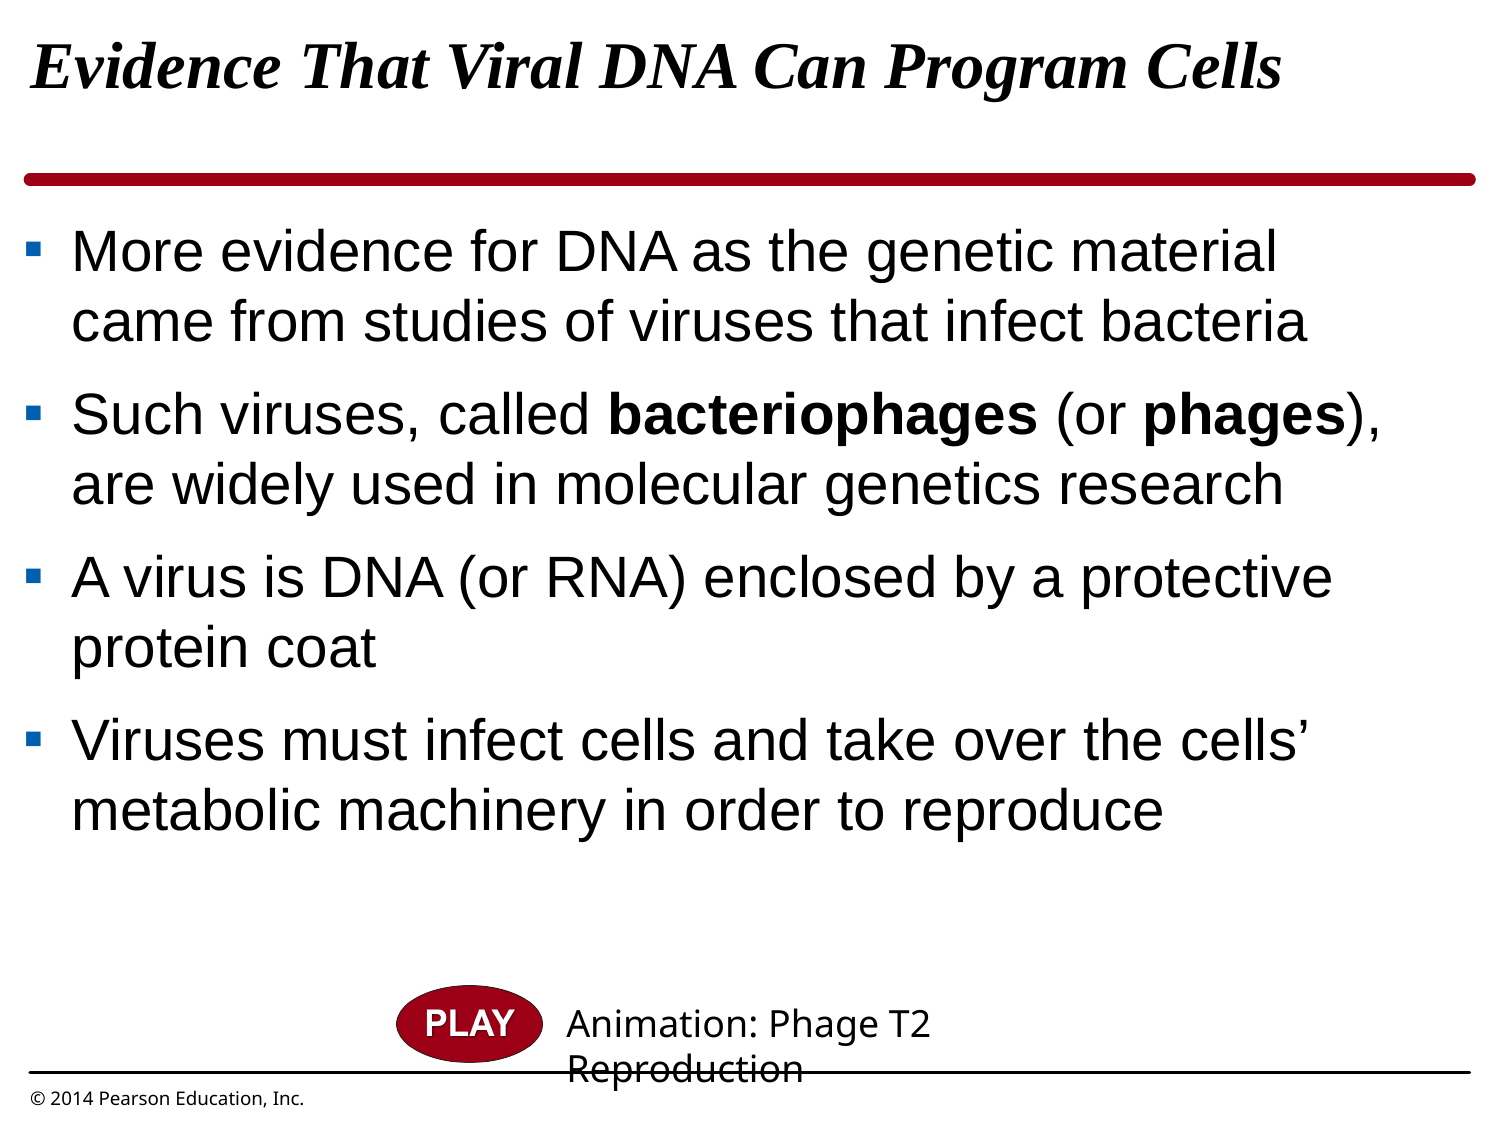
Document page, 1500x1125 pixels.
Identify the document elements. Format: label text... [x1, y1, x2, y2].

text_box Evidence That Viral DNA Can Program Cells [15, 25, 1486, 109]
picture [396, 984, 544, 1063]
text_box Animation: Phage T2 Reproduction [551, 992, 1192, 1053]
text_box More evidence for DNA as the genetic material came from studies of viruses that infect bacteria Such viruses, called bacteriophages (or phages), are widely used in molecular genetics research A virus is DNA (or RNA) enclosed by a protective protein coat Viruses must infect cells and take over the cells’ metabolic machinery in order to reproduce [9, 205, 1441, 1057]
